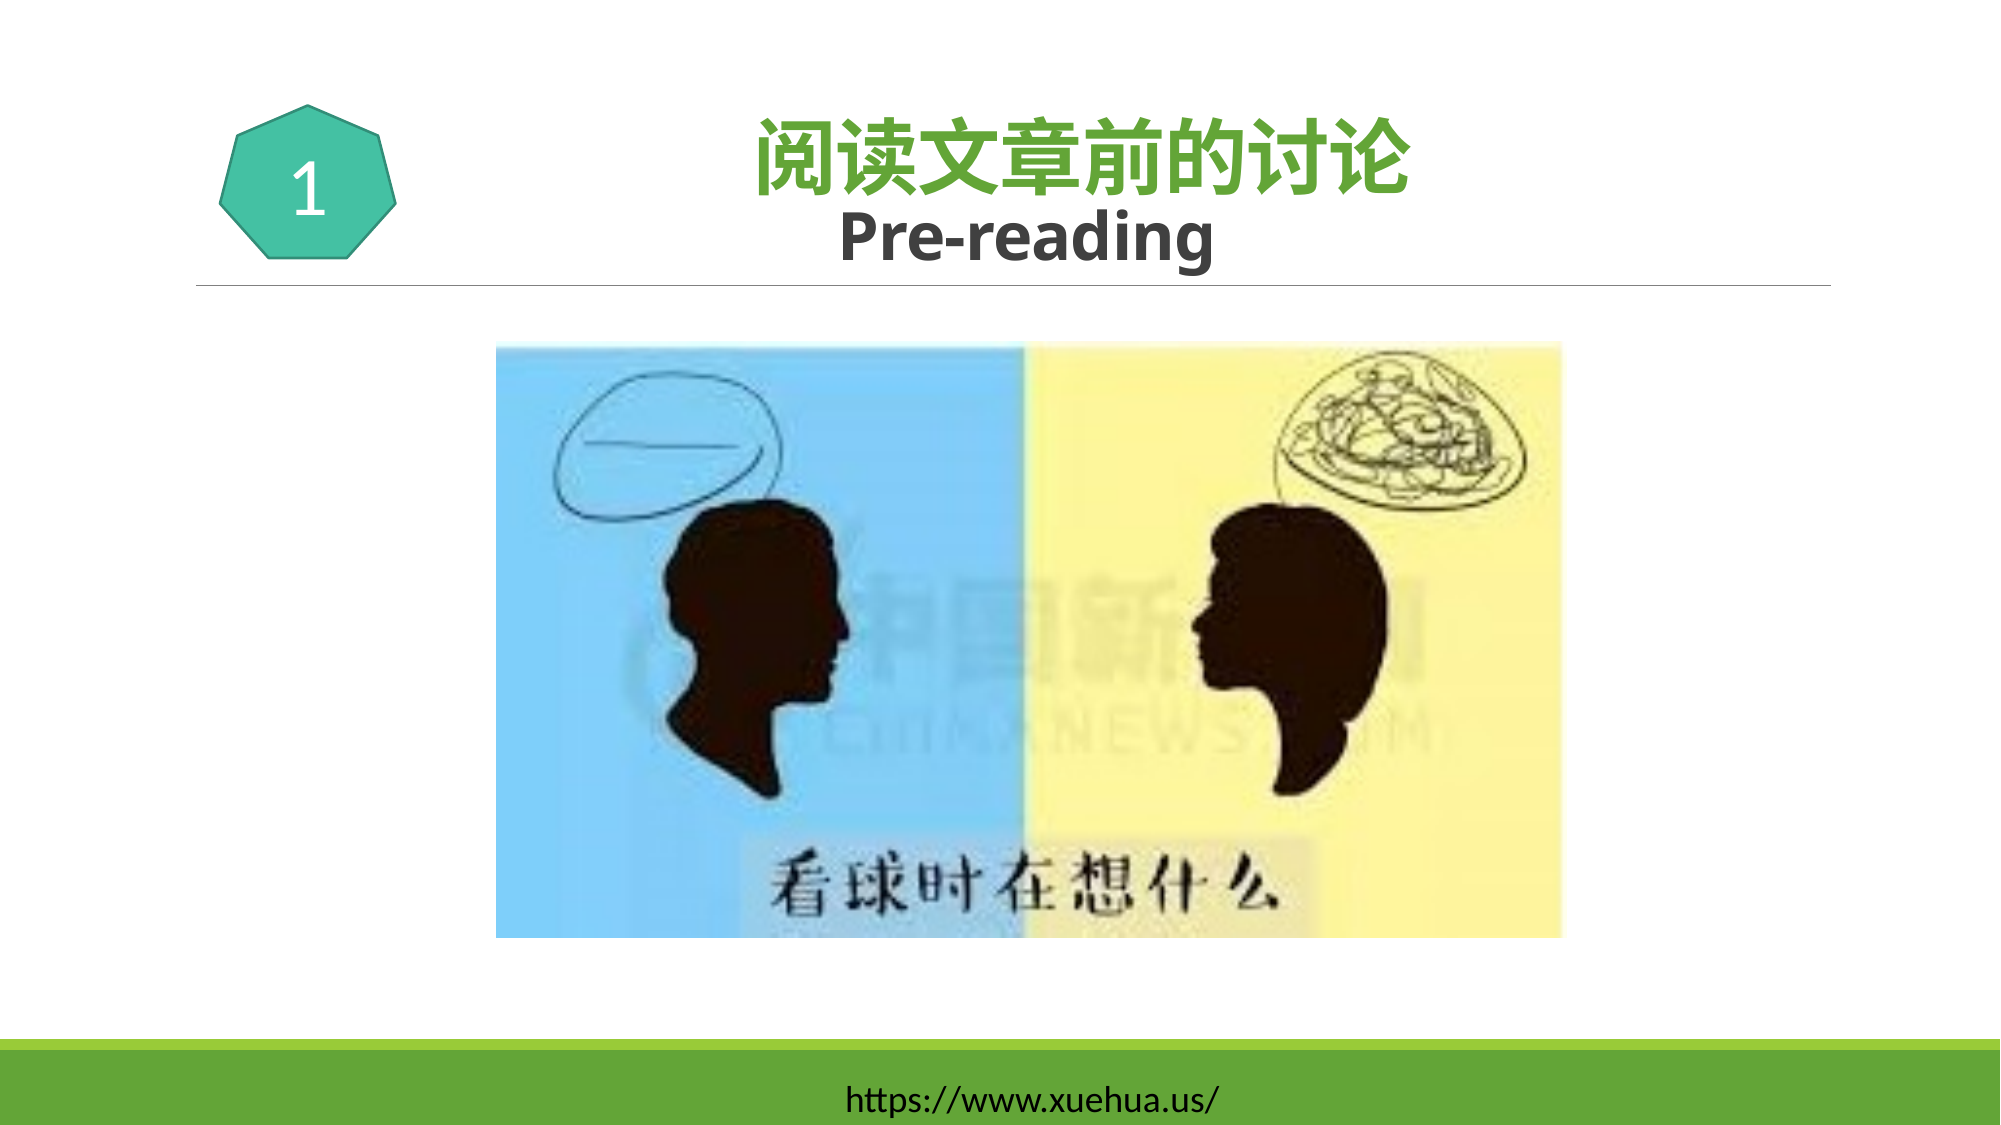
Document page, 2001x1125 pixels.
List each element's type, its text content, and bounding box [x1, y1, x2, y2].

text_box https://www.xuehua.us/ [694, 1067, 1370, 1125]
text_box 阅读文章前的讨论 Pre-reading [202, 43, 1852, 282]
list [495, 341, 1567, 938]
